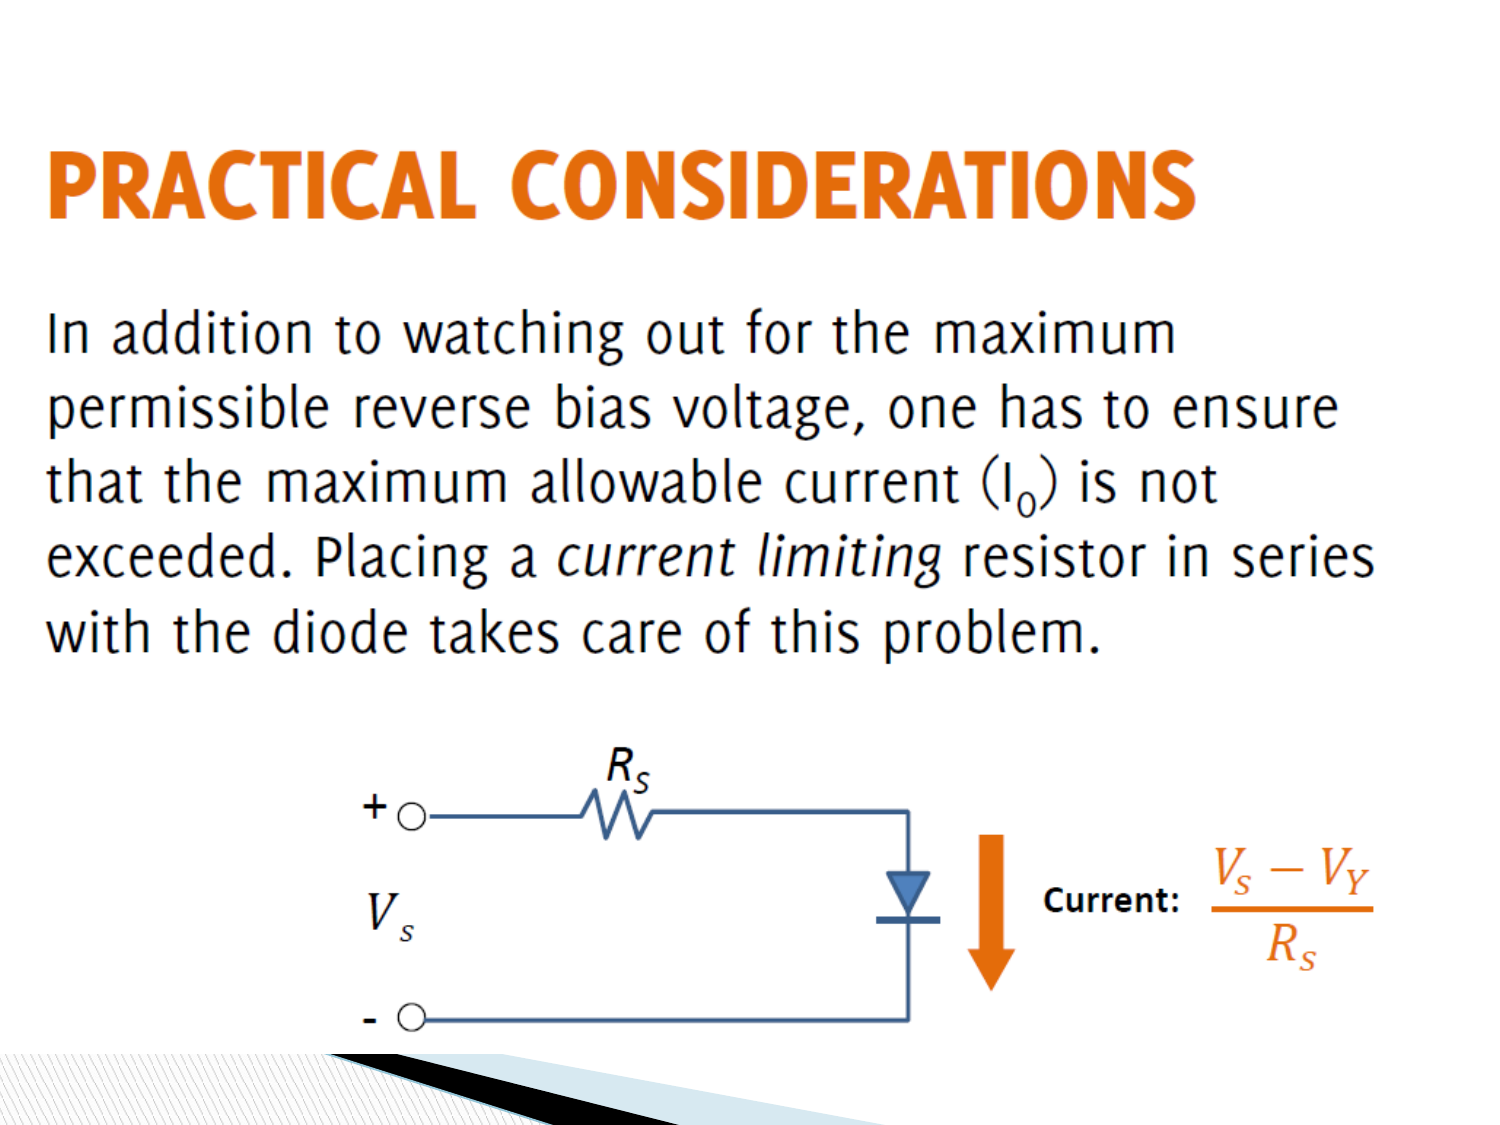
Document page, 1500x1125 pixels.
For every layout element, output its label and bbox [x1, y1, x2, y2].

picture [0, 137, 1465, 1054]
